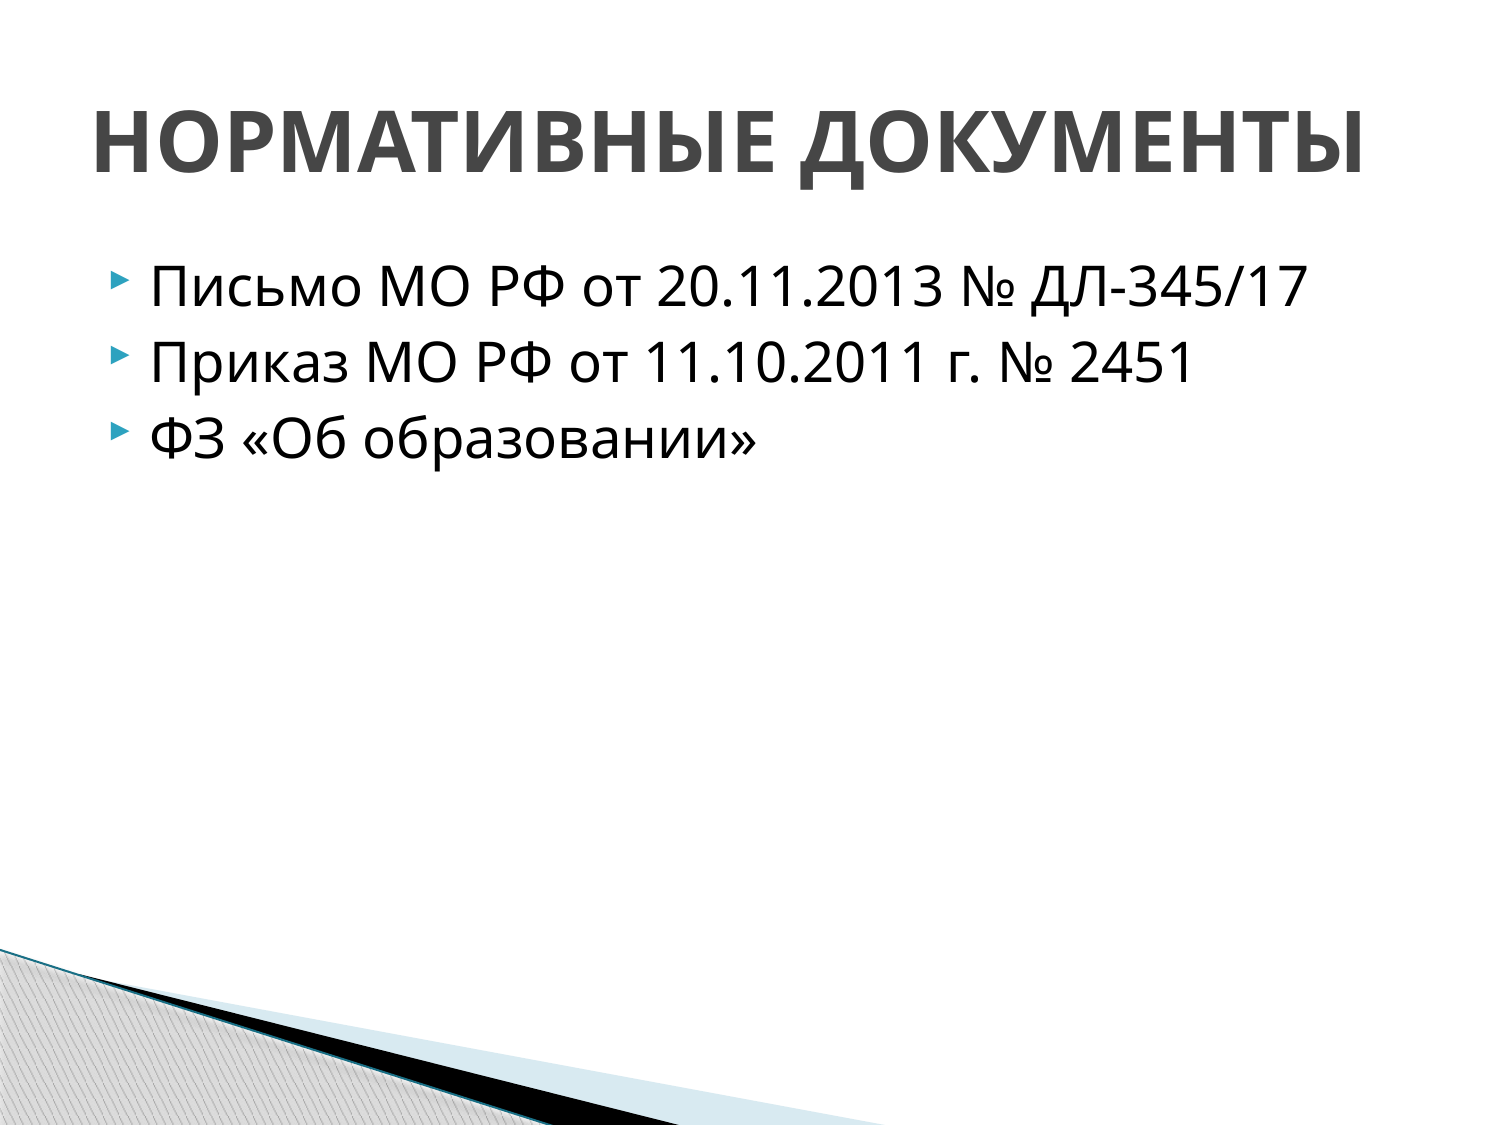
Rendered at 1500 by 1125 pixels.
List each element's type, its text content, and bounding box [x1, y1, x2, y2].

list Письмо МО РФ от 20.11.2013 № ДЛ-345/17 Приказ МО РФ от 11.10.2011 г. № 2451 ФЗ «Об образовании» [75, 243, 1425, 986]
title НОРМАТИВНЫЕ ДОКУМЕНТЫ [75, 45, 1425, 233]
